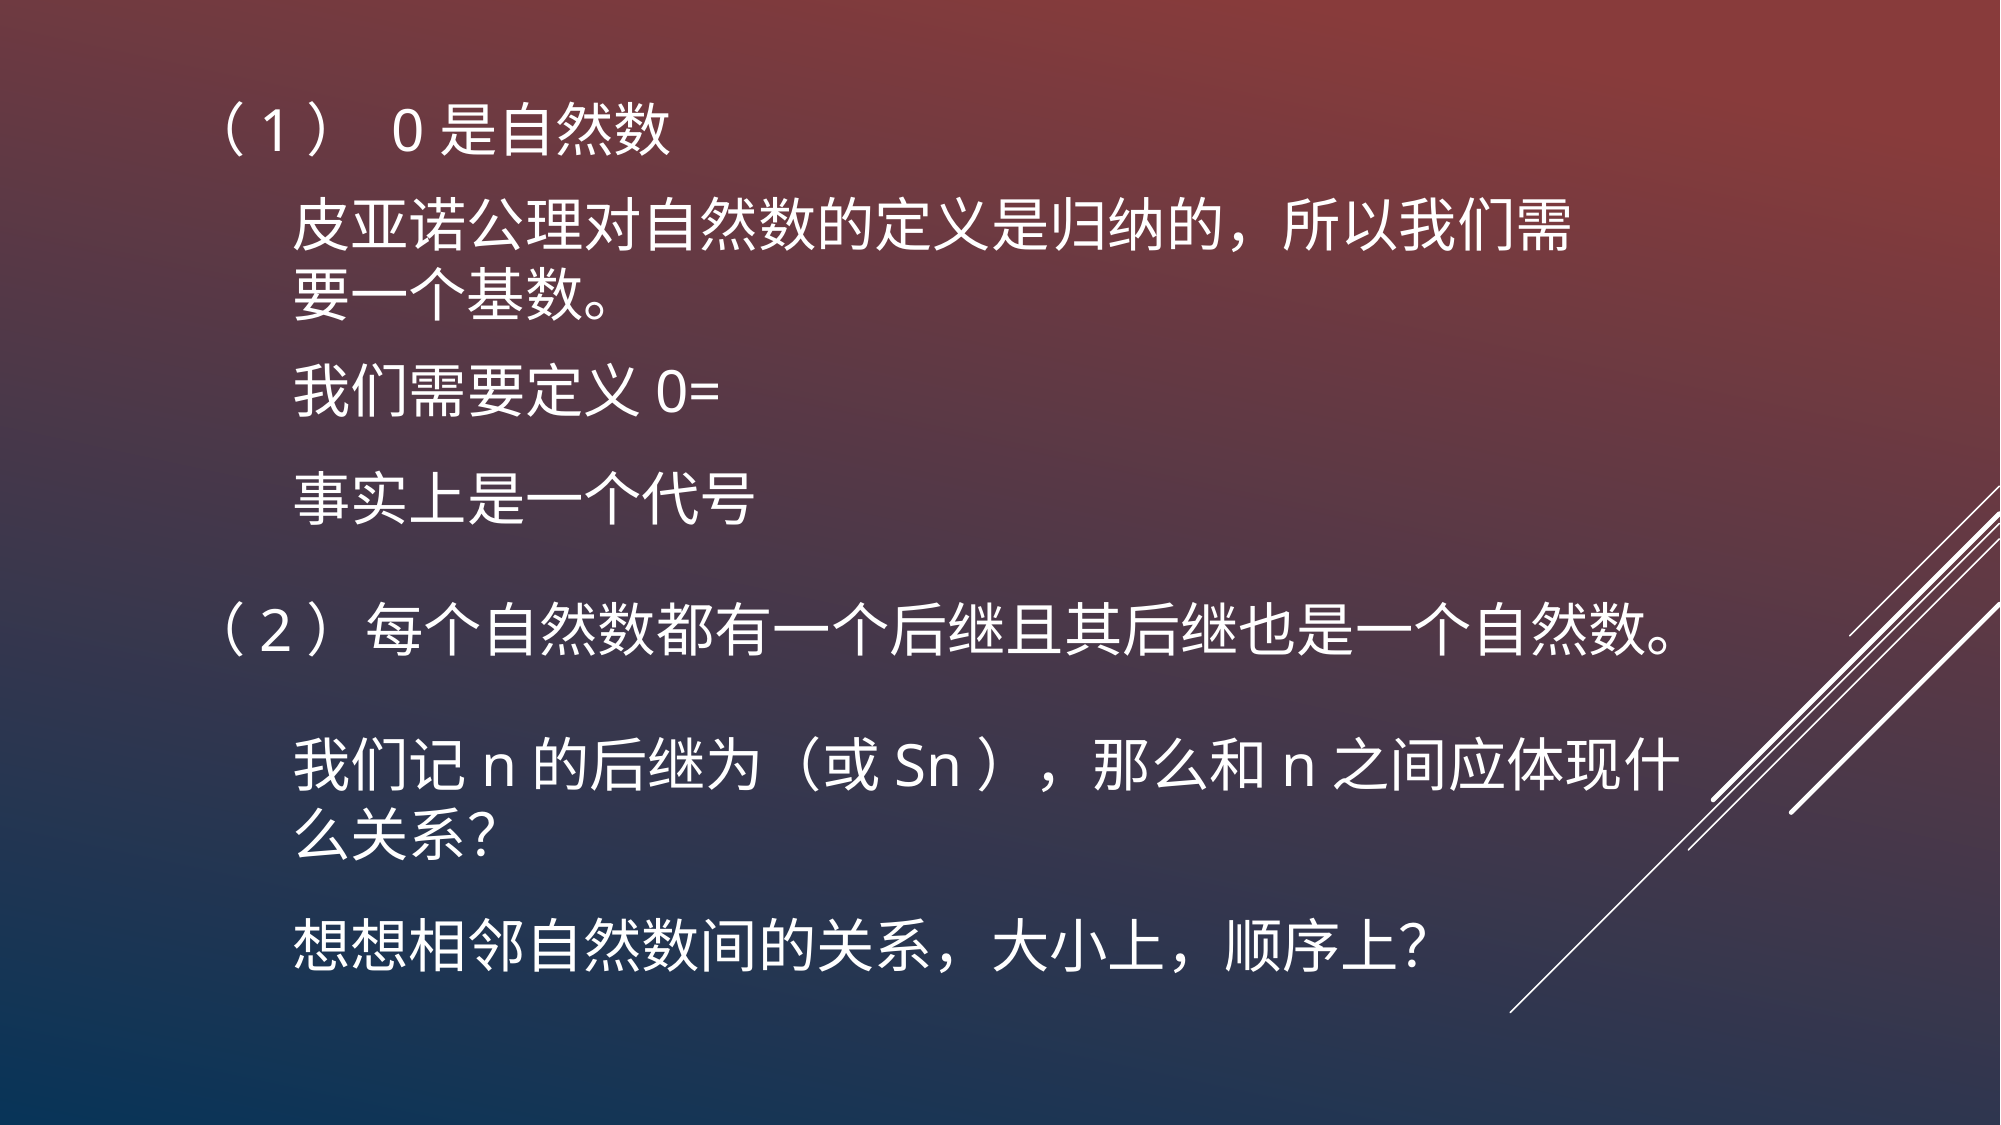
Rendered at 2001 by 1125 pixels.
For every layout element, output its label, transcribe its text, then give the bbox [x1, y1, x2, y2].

text_box （2）每个自然数都有一个后继且其后继也是一个自然数。 [172, 585, 2000, 671]
text_box （1） 0是自然数 [172, 85, 822, 171]
text_box 想想相邻自然数间的关系，大小上，顺序上？ [277, 901, 1615, 987]
text_box 皮亚诺公理对自然数的定义是归纳的，所以我们需要一个基数。 [277, 180, 1633, 336]
